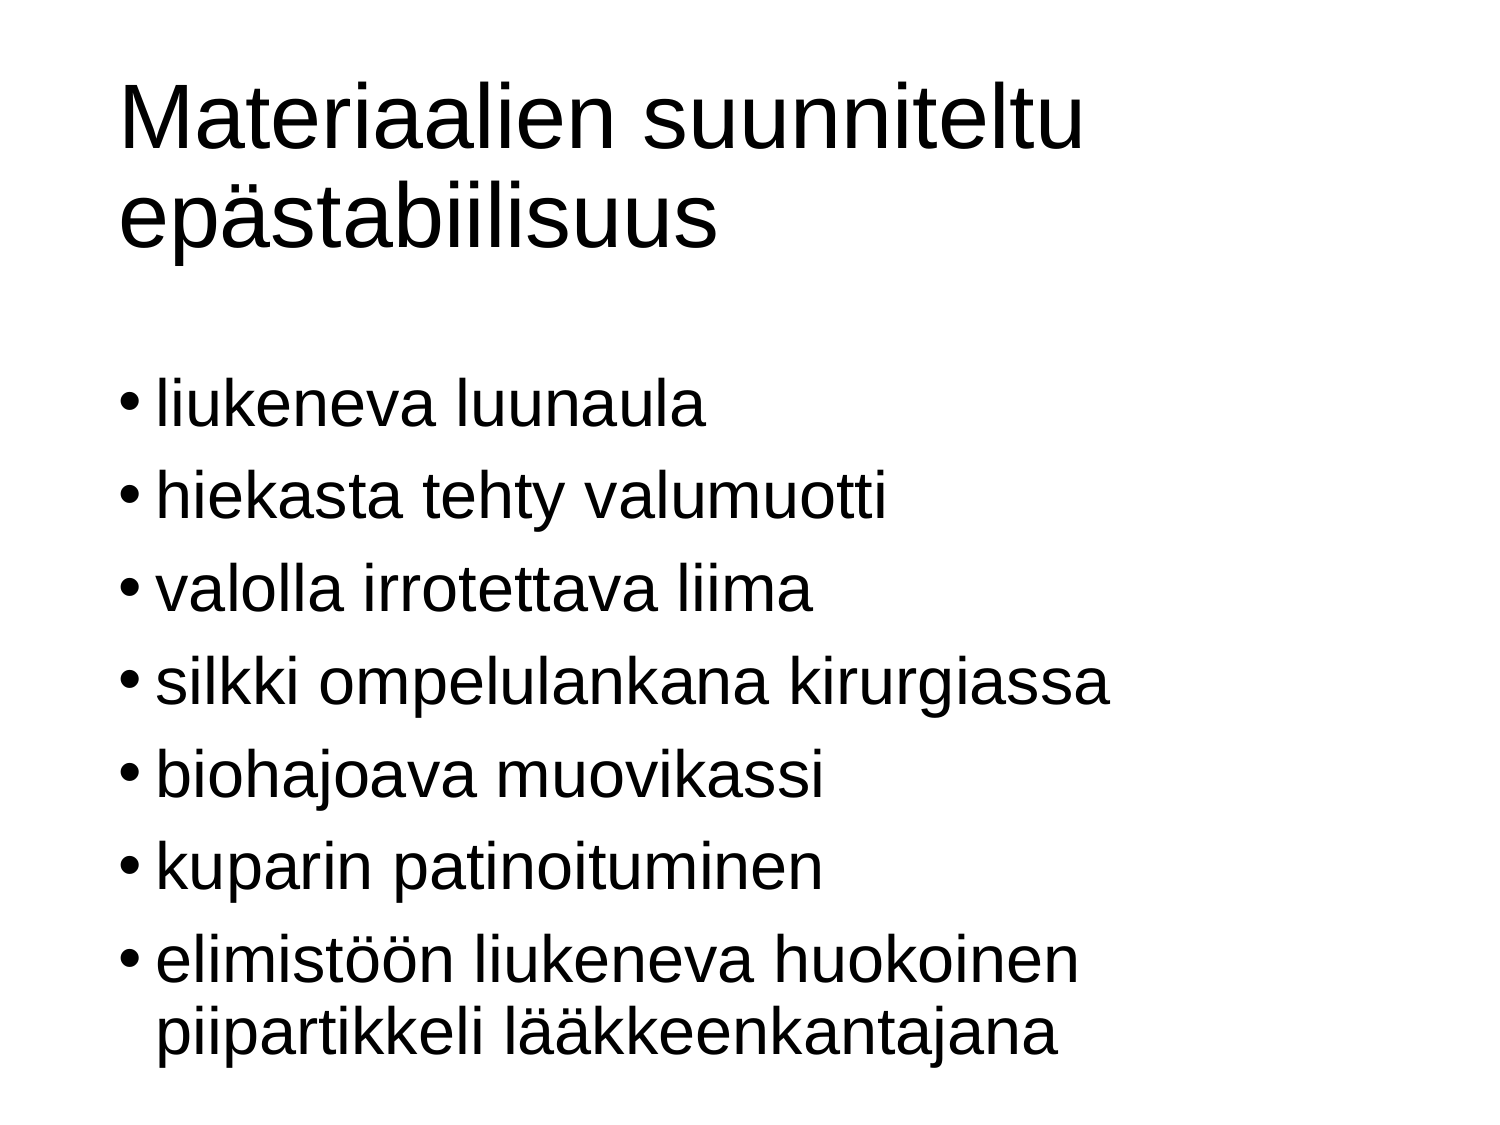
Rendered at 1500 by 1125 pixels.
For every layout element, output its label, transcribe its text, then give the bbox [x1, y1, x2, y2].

list liukeneva luunaula hiekasta tehty valumuotti valolla irrotettava liima silkki ompelulankana kirurgiassa biohajoava muovikassi kuparin patinoituminen elimistöön liukeneva huokoinen piipartikkeli lääkkeenkantajana [103, 360, 1397, 1075]
title Materiaalien suunniteltu epästabiilisuus [103, 59, 1397, 278]
